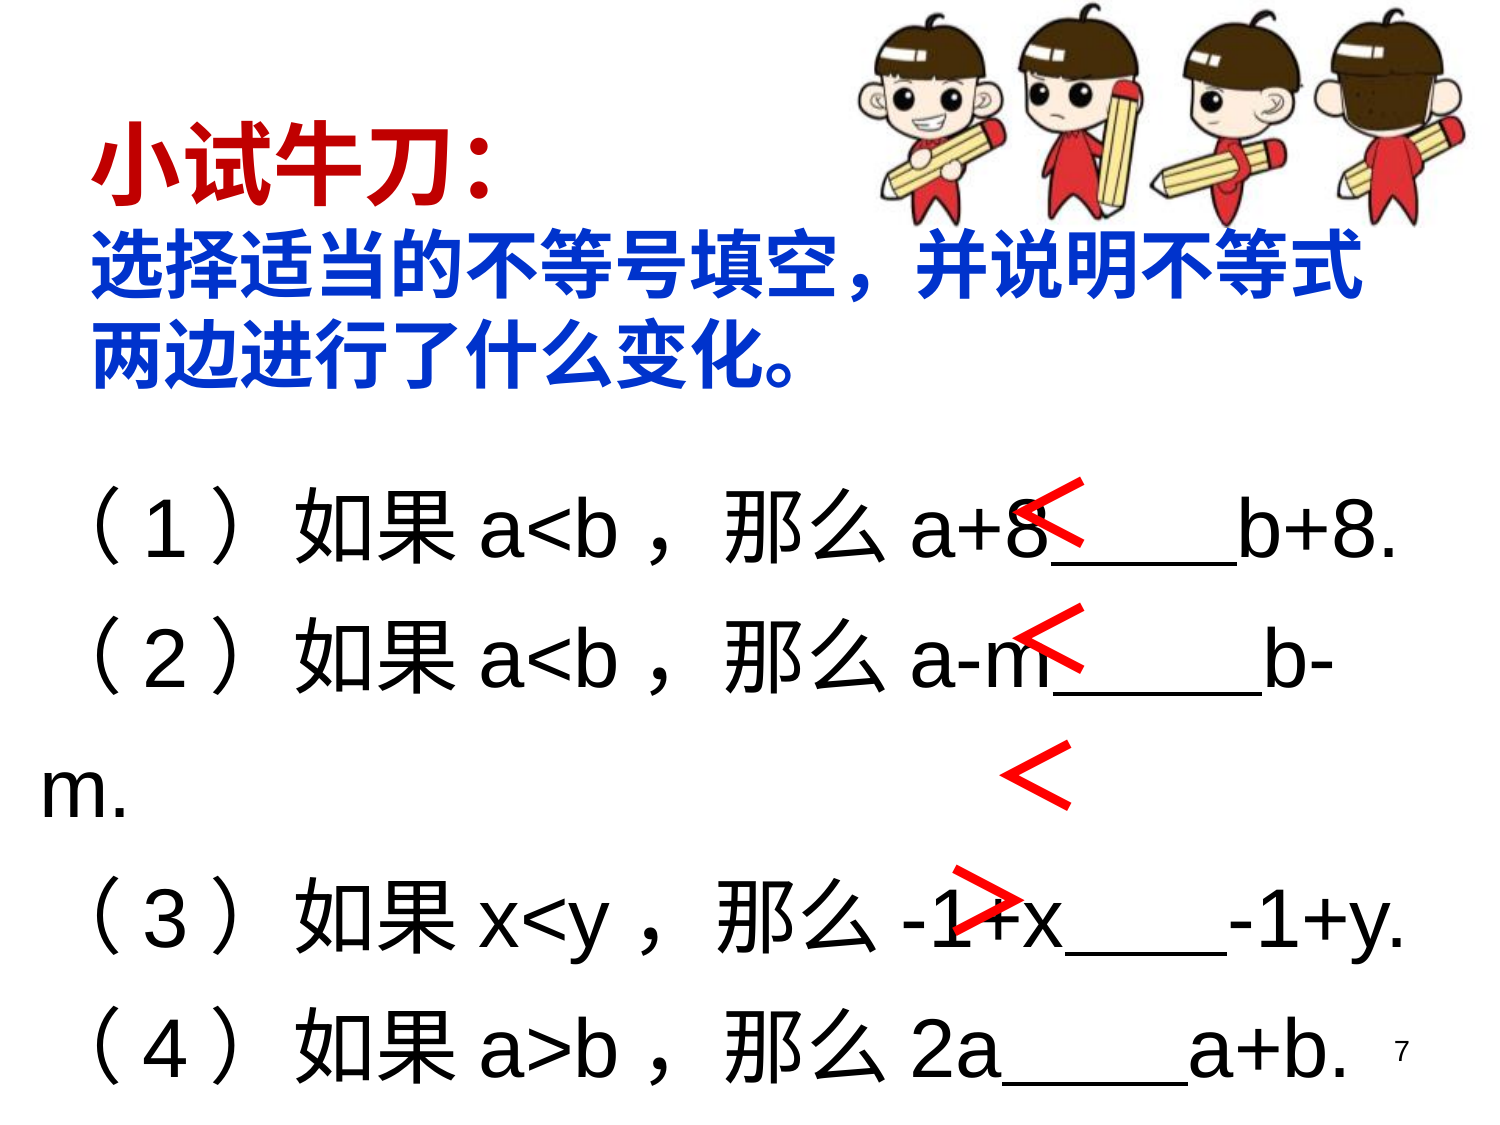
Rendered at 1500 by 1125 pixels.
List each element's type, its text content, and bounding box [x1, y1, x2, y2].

picture [837, 0, 1500, 229]
text_box 小试牛刀： 选择适当的不等号填空，并说明不等式两边进行了什么变化。 [74, 99, 1438, 405]
text_box ＜ [988, 448, 1110, 574]
slide_number 7 [1074, 1024, 1426, 1103]
text_box ＞ [927, 836, 1050, 961]
text_box ＜ [975, 711, 1098, 836]
text_box （1）如果a<b，那么a+8 b+8. （2）如果a<b，那么a-m b-m. （3）如果x<y，那么-1+x -1+y. （4）如果a>b，那么2a a+b. [24, 436, 1438, 1101]
text_box ＜ [988, 574, 1110, 700]
